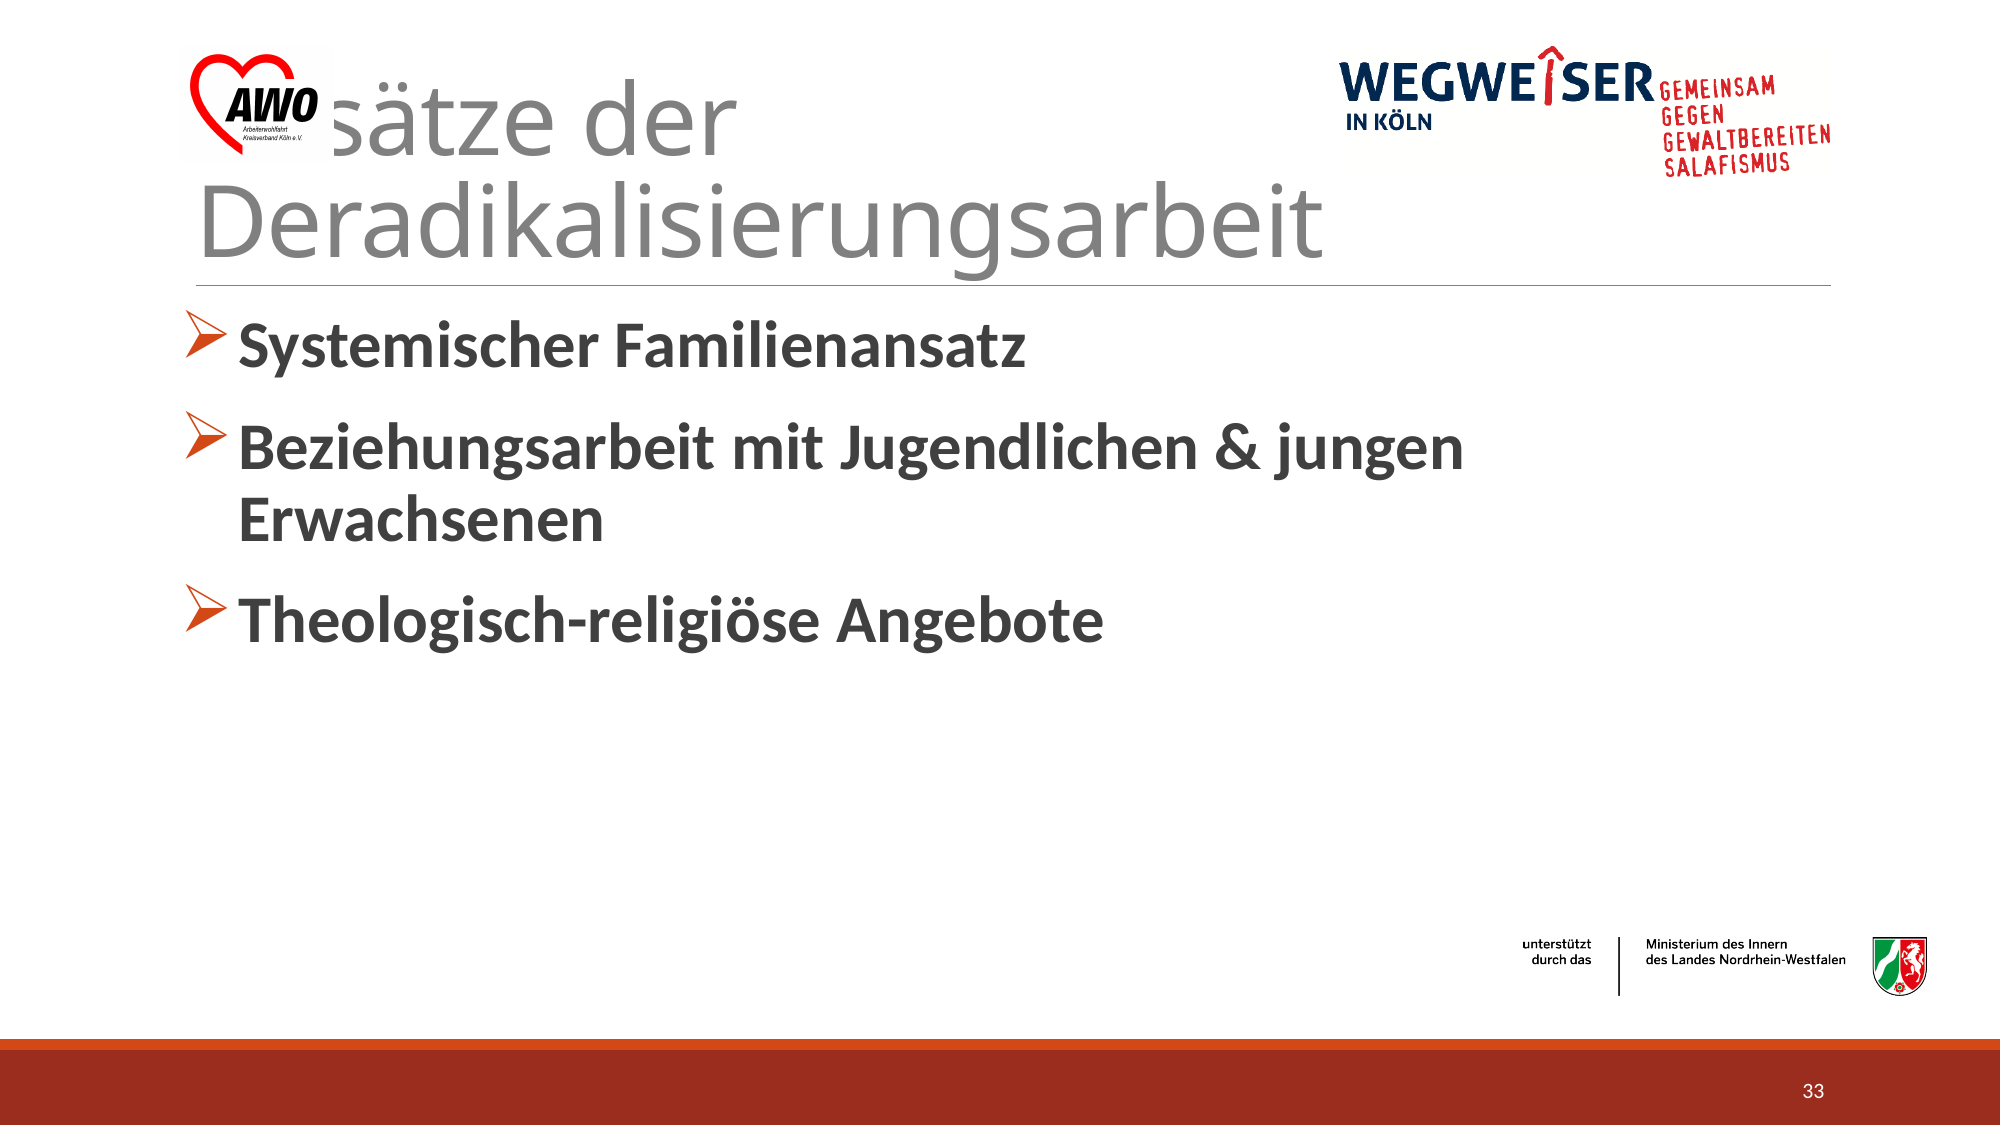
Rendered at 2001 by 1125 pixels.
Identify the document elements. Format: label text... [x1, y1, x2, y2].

slide_number 33 [1624, 1059, 1840, 1120]
picture [1338, 46, 1831, 177]
picture [1523, 937, 1928, 996]
title Ansätze der Deradikalisierungsarbeit [180, 47, 1830, 285]
picture [179, 46, 335, 162]
list Systemischer Familienansatz Beziehungsarbeit mit Jugendlichen & jungen Erwachsenen Theologisch-religiöse Angebote [180, 302, 1830, 963]
